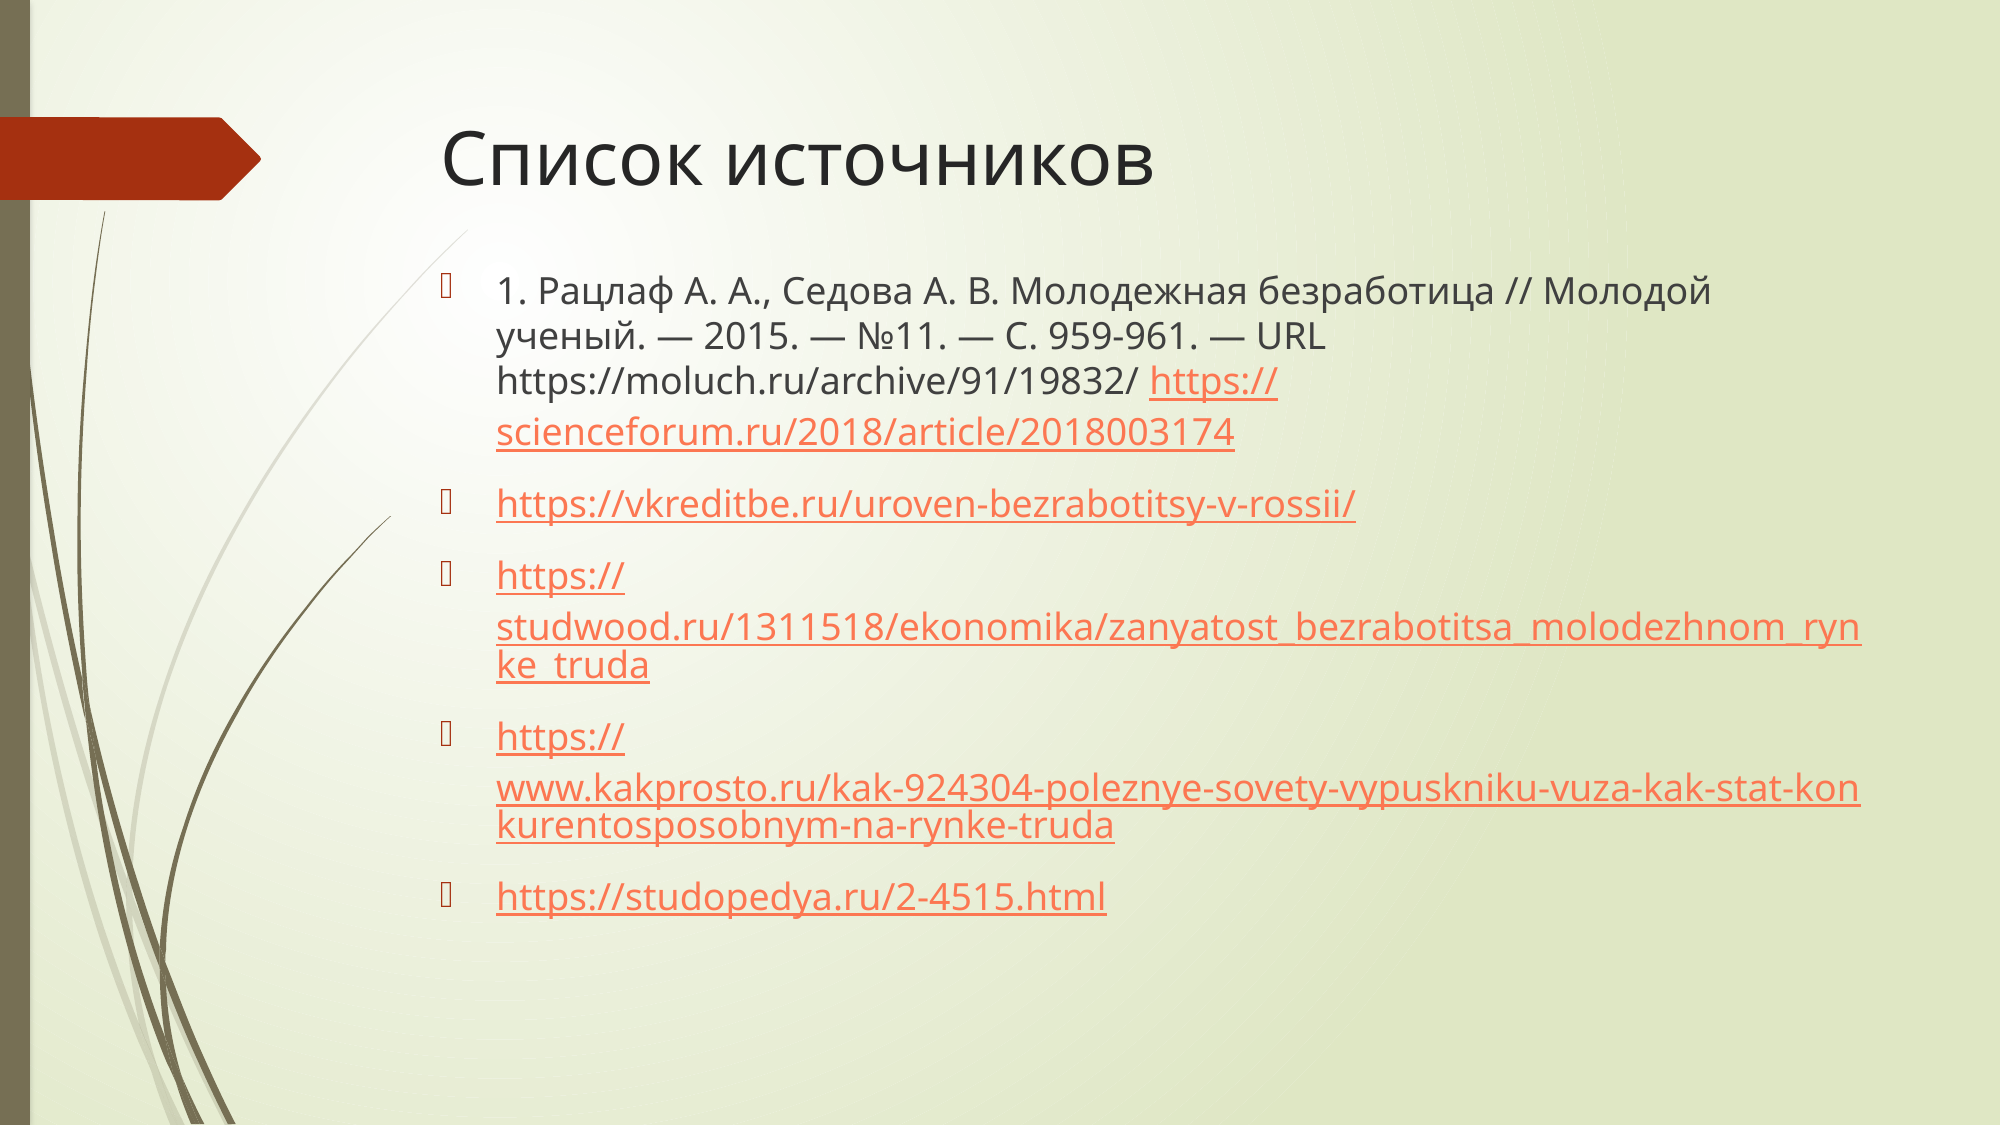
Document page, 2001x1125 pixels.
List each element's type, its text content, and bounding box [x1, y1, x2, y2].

title Список источников [425, 102, 1888, 259]
list 1. Рацлаф А. А., Седова А. В. Молодежная безработица // Молодой ученый. — 2015. — №11. — С. 959-961. — URL https://moluch.ru/archive/91/19832/ https://scienceforum.ru/2018/article/2018003174 https://vkreditbe.ru/uroven-bezrabotitsy-v-rossii/ https://studwood.ru/1311518/ekonomika/zanyatost_bezrabotitsa_molodezhnom_rynke_truda https://www.kakprosto.ru/kak-924304-poleznye-sovety-vypuskniku-vuza-kak-stat-konkurentosposobnym-na-rynke-truda https://studopedya.ru/2-4515.html [424, 259, 1888, 970]
